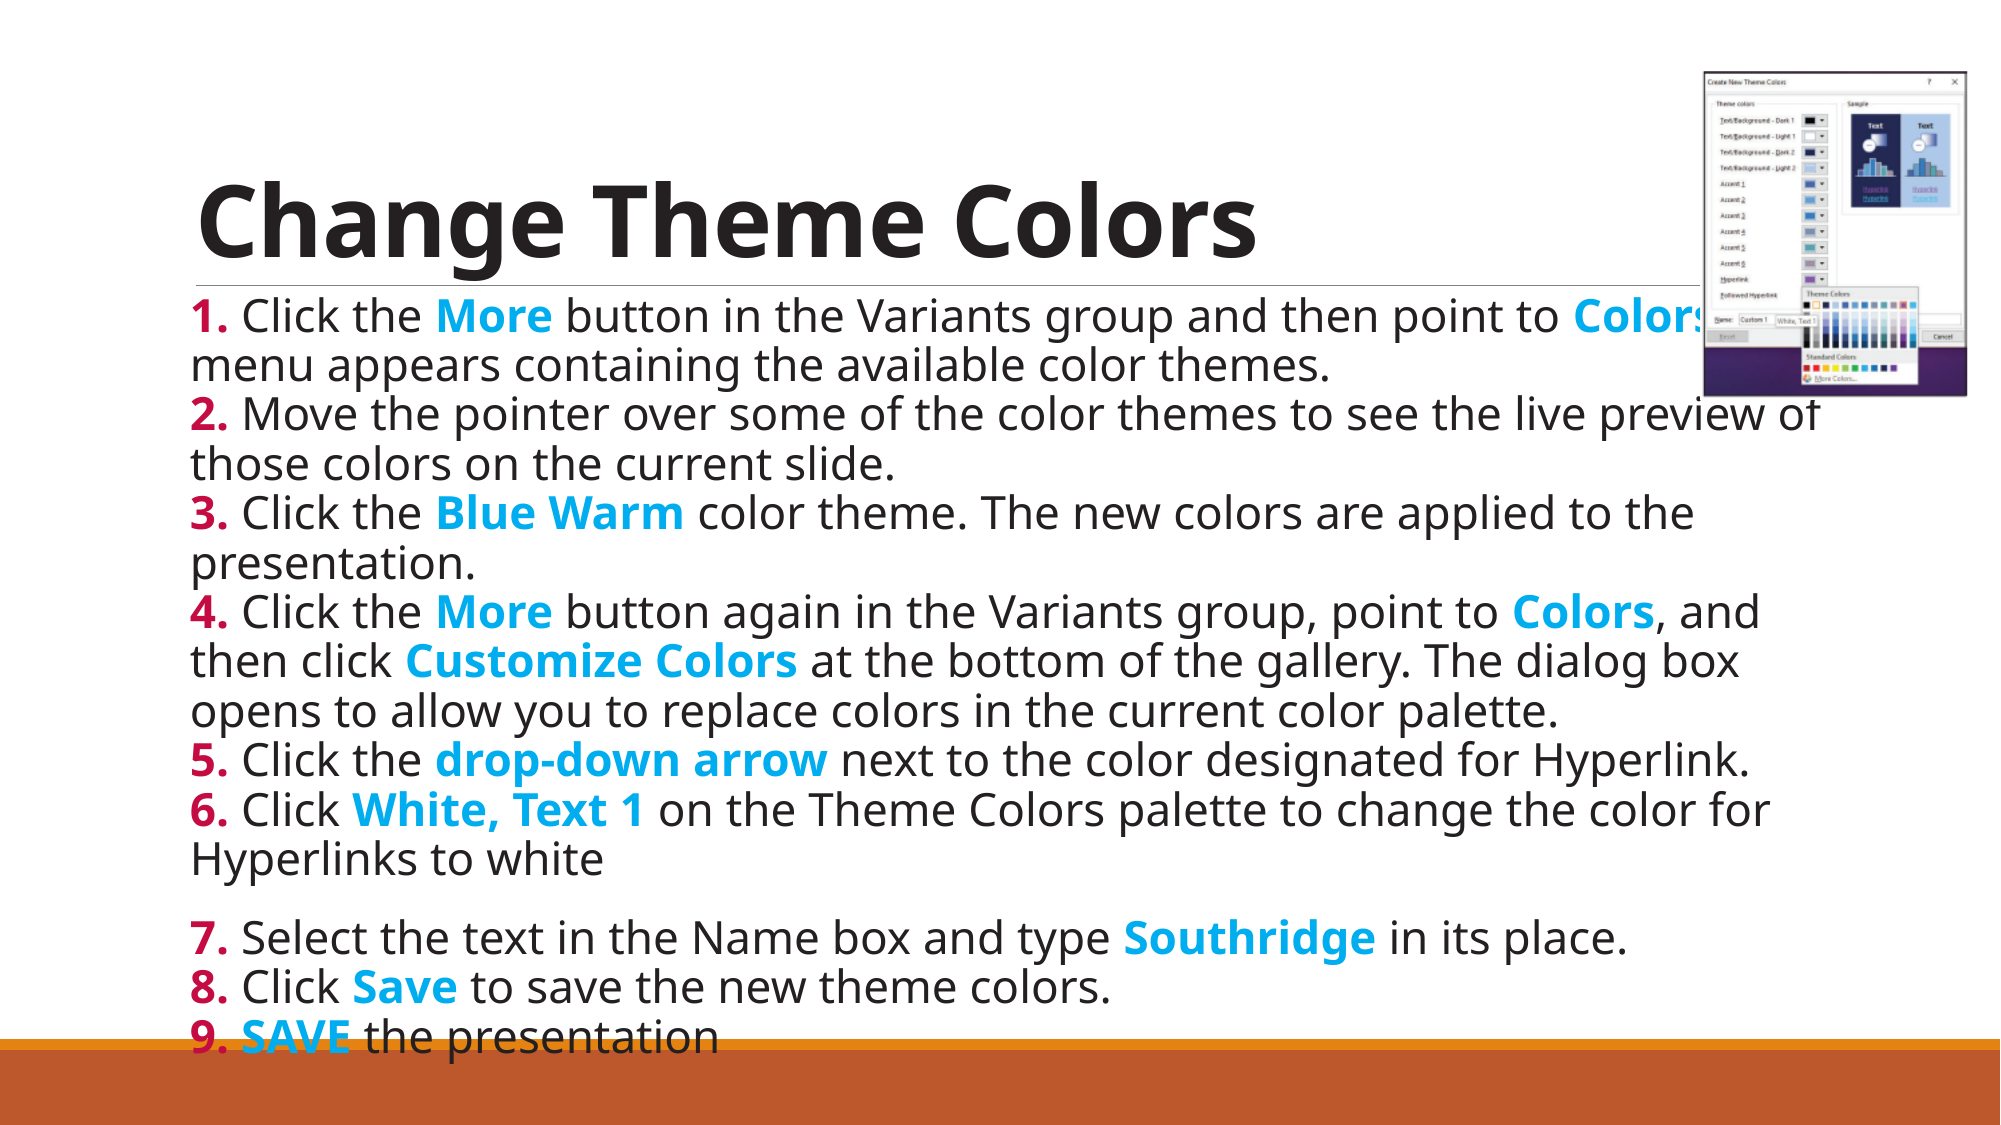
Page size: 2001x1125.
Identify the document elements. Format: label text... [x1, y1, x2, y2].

title Change Theme Colors [180, 47, 1830, 285]
picture [1699, 66, 1971, 401]
list 1. Click the More button in the Variants group and then point to Colors. A menu appears containing the available color themes. 2. Move the pointer over some of the color themes to see the live preview of those colors on the current slide. 3. Click the Blue Warm color theme. The new colors are applied to the presentation. 4. Click the More button again in the Variants group, point to Colors, and then click Customize Colors at the bottom of the gallery. The dialog box opens to allow you to replace colors in the current color palette. 5. Click the drop-down arrow next to the color designated for Hyperlink. 6. Click White, Text 1 on the Theme Colors palette to change the color for Hyperlinks to white 7. Select the text in the Name box and type Southridge in its place. 8. Click Save to save the new theme colors. 9. SAVE the presentation [174, 285, 1830, 1088]
